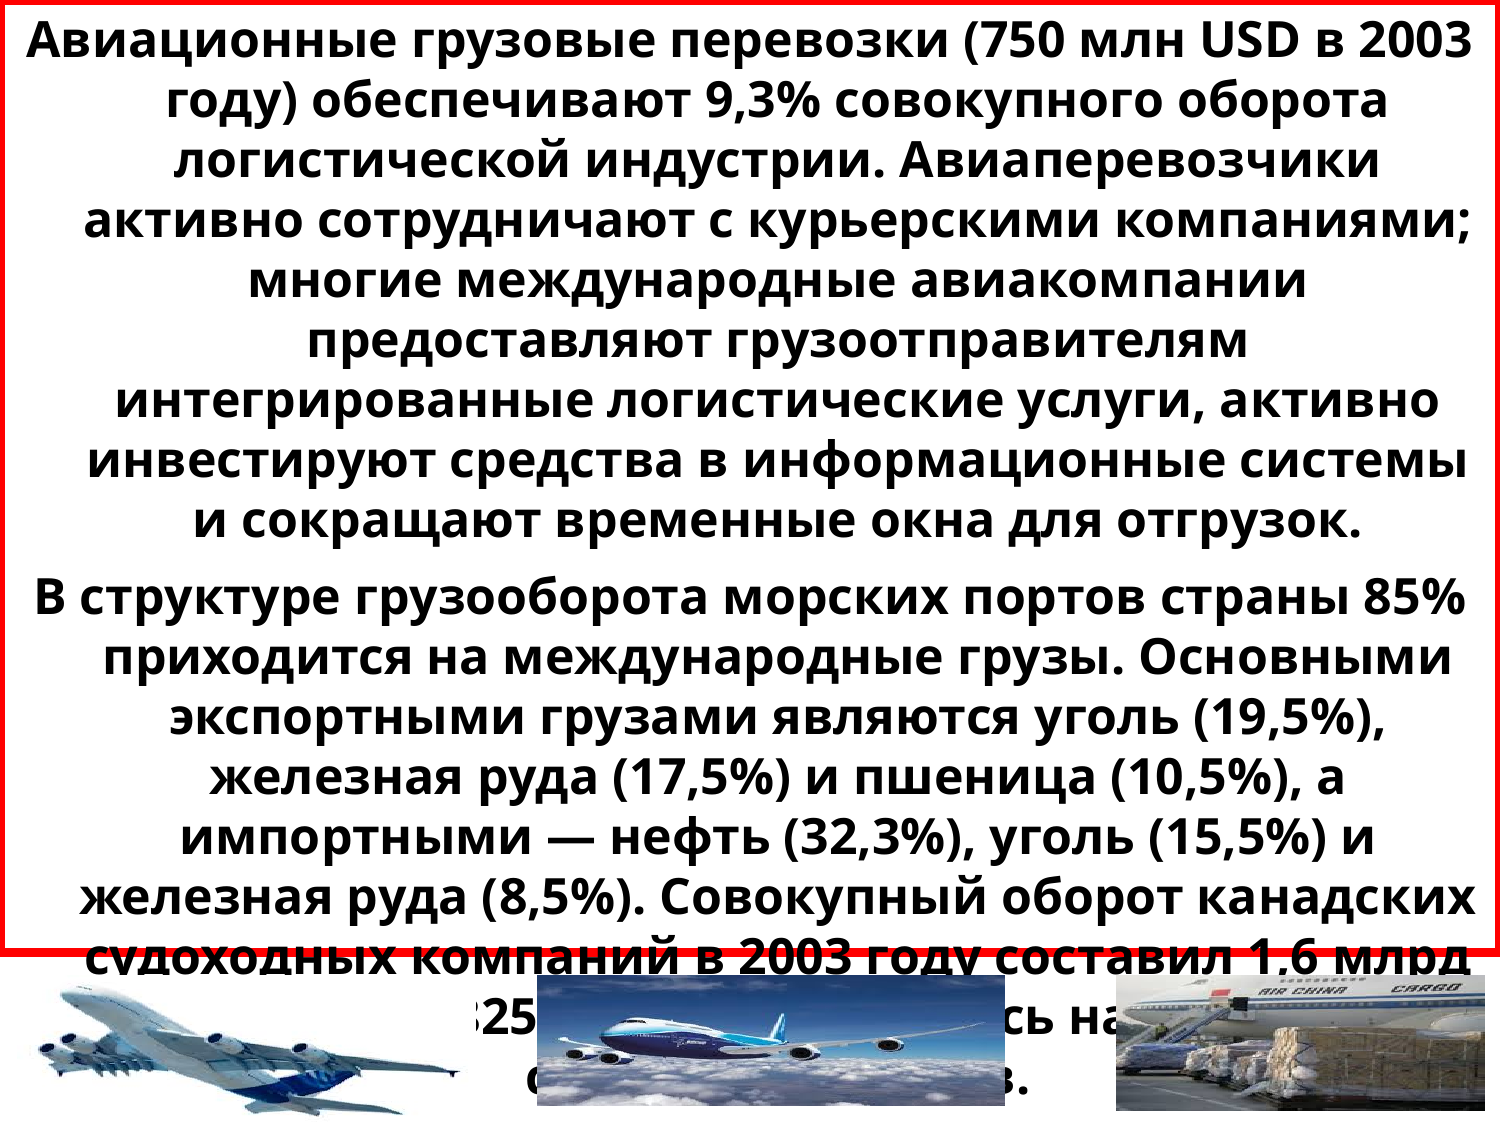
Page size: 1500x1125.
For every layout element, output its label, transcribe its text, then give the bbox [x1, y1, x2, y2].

picture [1115, 975, 1486, 1111]
list Авиационные грузовые перевозки (750 млн USD в 2003 году) обеспечивают 9,3% совокупного оборота логистической индустрии. Авиаперевозчики активно сотрудничают с курьерскими компаниями; многие международные авиакомпании предоставляют грузоотправителям интегрированные логистические услуги, активно инвестируют средства в информационные системы и сокращают временные окна для отгрузок. В структуре грузооборота морских портов страны 85% приходится на международные грузы. Основными экспортными грузами являются уголь (19,5%), железная руда (17,5%) и пшеница (10,5%), а импортными — нефть (32,3%), уголь (15,5%) и железная руда (8,5%). Совокупный оборот канадских судоходных компаний в 2003 году составил 1,6 млрд USD, из них 825 млн USD пришлось на перевозку сырьевых товаров. [0, 0, 1500, 953]
picture [537, 975, 1005, 1106]
picture [17, 975, 476, 1125]
